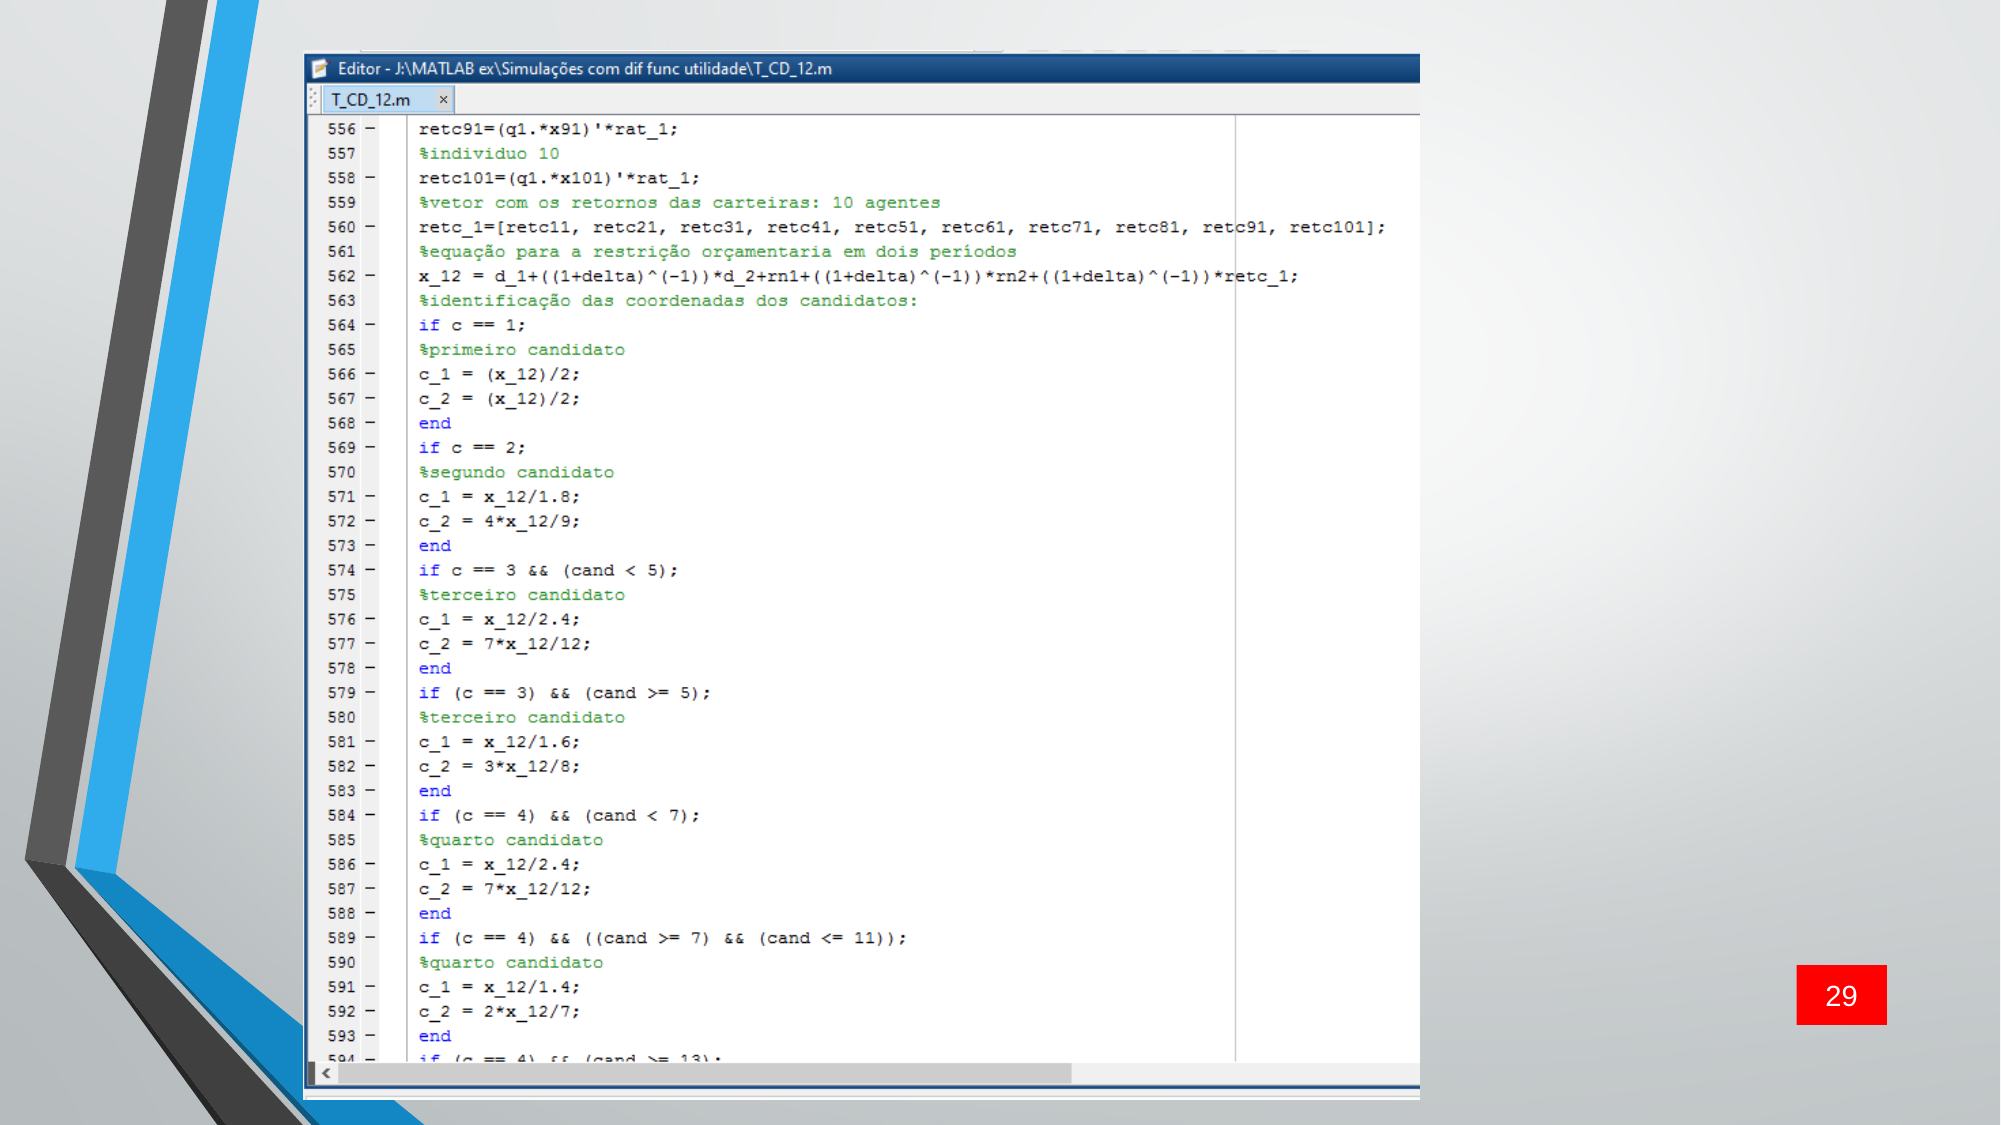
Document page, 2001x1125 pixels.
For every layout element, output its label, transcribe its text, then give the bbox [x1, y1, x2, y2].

slide_number 29 [1796, 965, 1887, 1025]
picture [302, 50, 1420, 1100]
